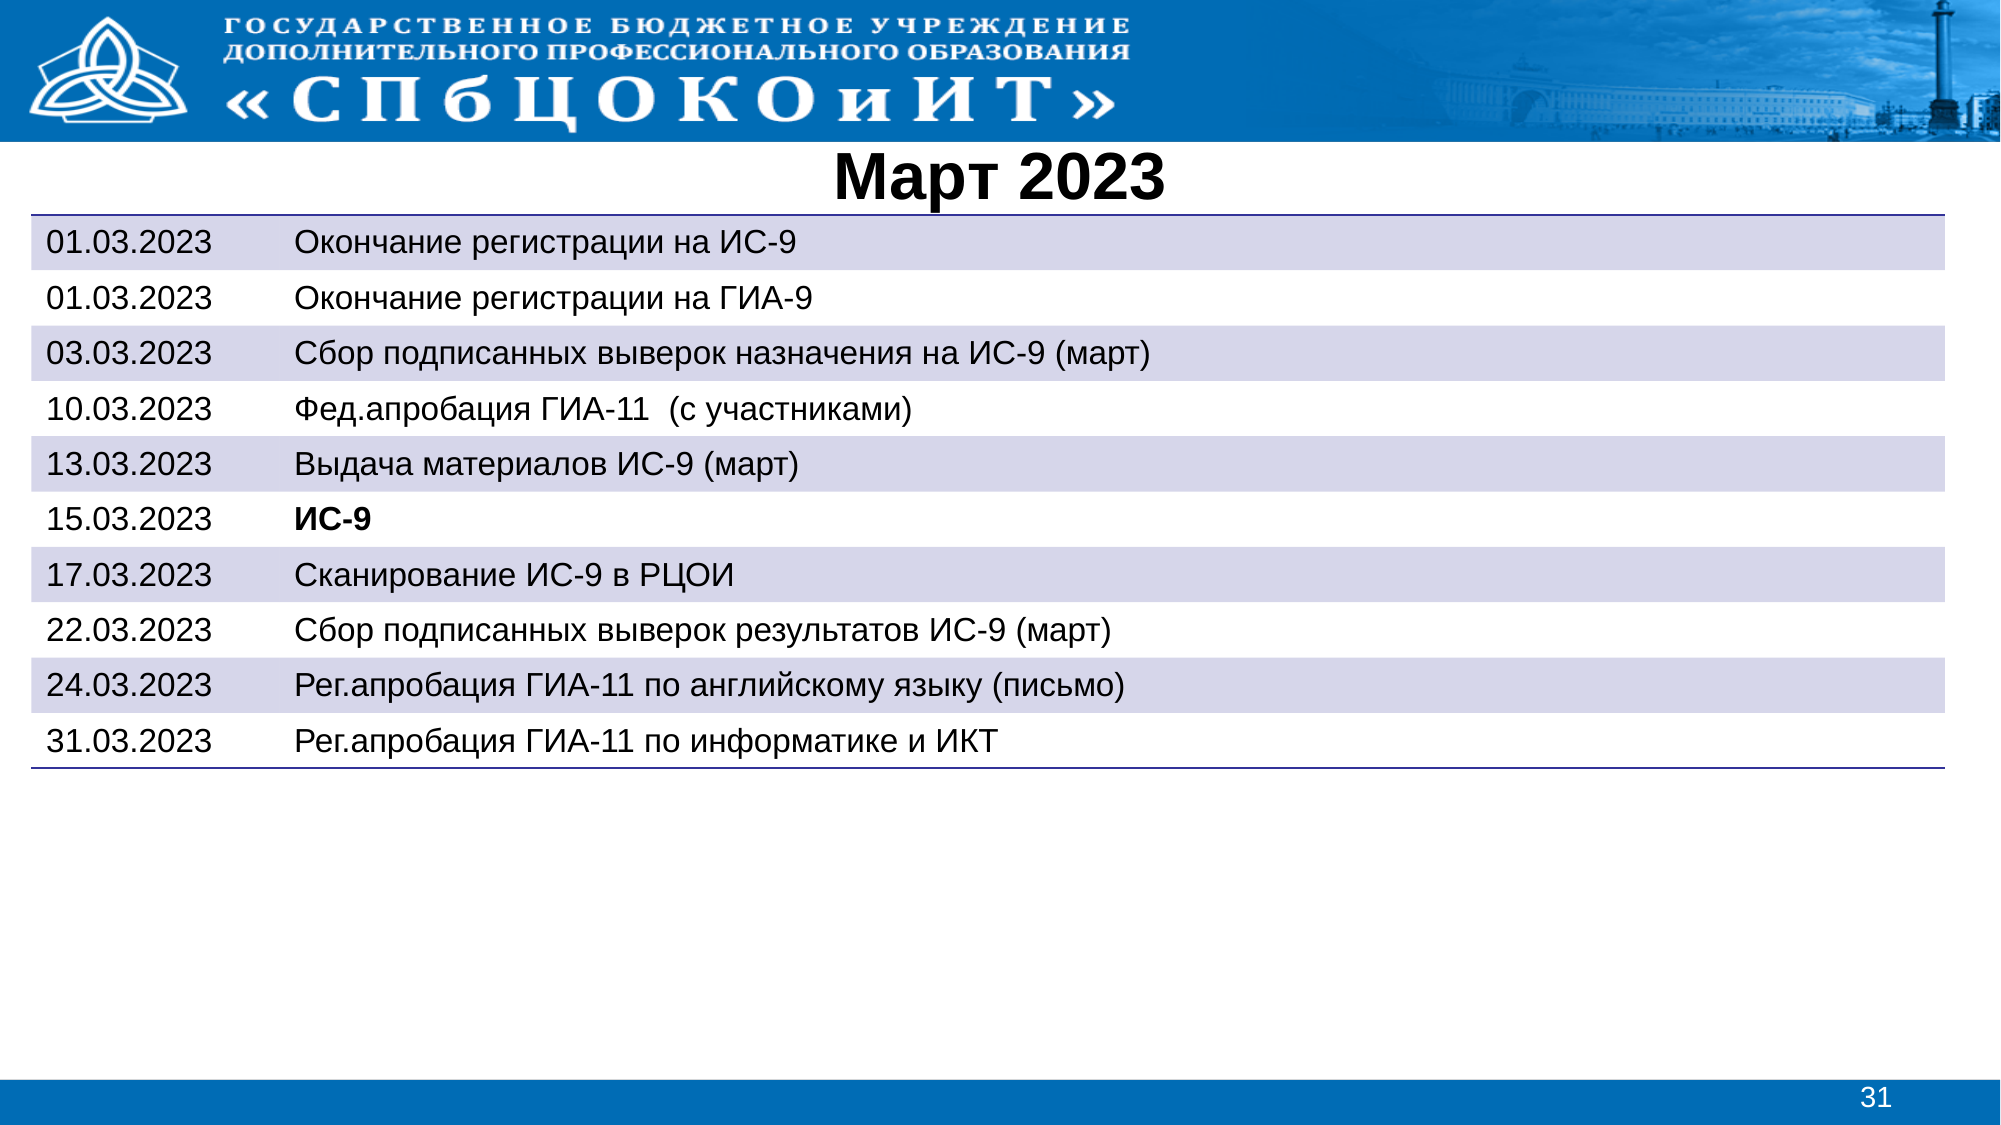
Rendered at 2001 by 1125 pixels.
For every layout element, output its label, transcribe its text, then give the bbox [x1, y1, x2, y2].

table_cell 01.03.2023 [31, 270, 279, 326]
table_cell 10.03.2023 [31, 381, 279, 436]
slide_number 31 [1440, 1070, 1908, 1125]
table_cell Рег.апробация ГИА-11 по английскому языку (письмо) [279, 658, 1945, 713]
table_cell Фед.апробация ГИА-11 (с участниками) [279, 381, 1945, 436]
table_cell 22.03.2023 [31, 602, 279, 658]
table_cell 17.03.2023 [31, 547, 279, 602]
table_cell Сбор подписанных выверок результатов ИС-9 (март) [279, 602, 1945, 658]
table_cell 03.03.2023 [31, 326, 279, 381]
table_cell Выдача материалов ИС-9 (март) [279, 436, 1945, 492]
text_box Март 2023 [0, 125, 2000, 221]
picture [0, 0, 2001, 1125]
table_cell 31.03.2023 [31, 713, 279, 767]
table_header 01.03.2023 [31, 216, 279, 270]
table_cell 15.03.2023 [31, 492, 279, 547]
table_cell Сканирование ИС-9 в РЦОИ [279, 547, 1945, 602]
table_cell 13.03.2023 [31, 436, 279, 492]
table_cell Рег.апробация ГИА-11 по информатике и ИКТ [279, 713, 1945, 767]
table_cell 24.03.2023 [31, 658, 279, 713]
table_cell Сбор подписанных выверок назначения на ИС-9 (март) [279, 326, 1945, 381]
table_header Окончание регистрации на ИС-9 [279, 216, 1945, 270]
table_cell ИС-9 [279, 492, 1945, 547]
table_cell Окончание регистрации на ГИА-9 [279, 270, 1945, 326]
